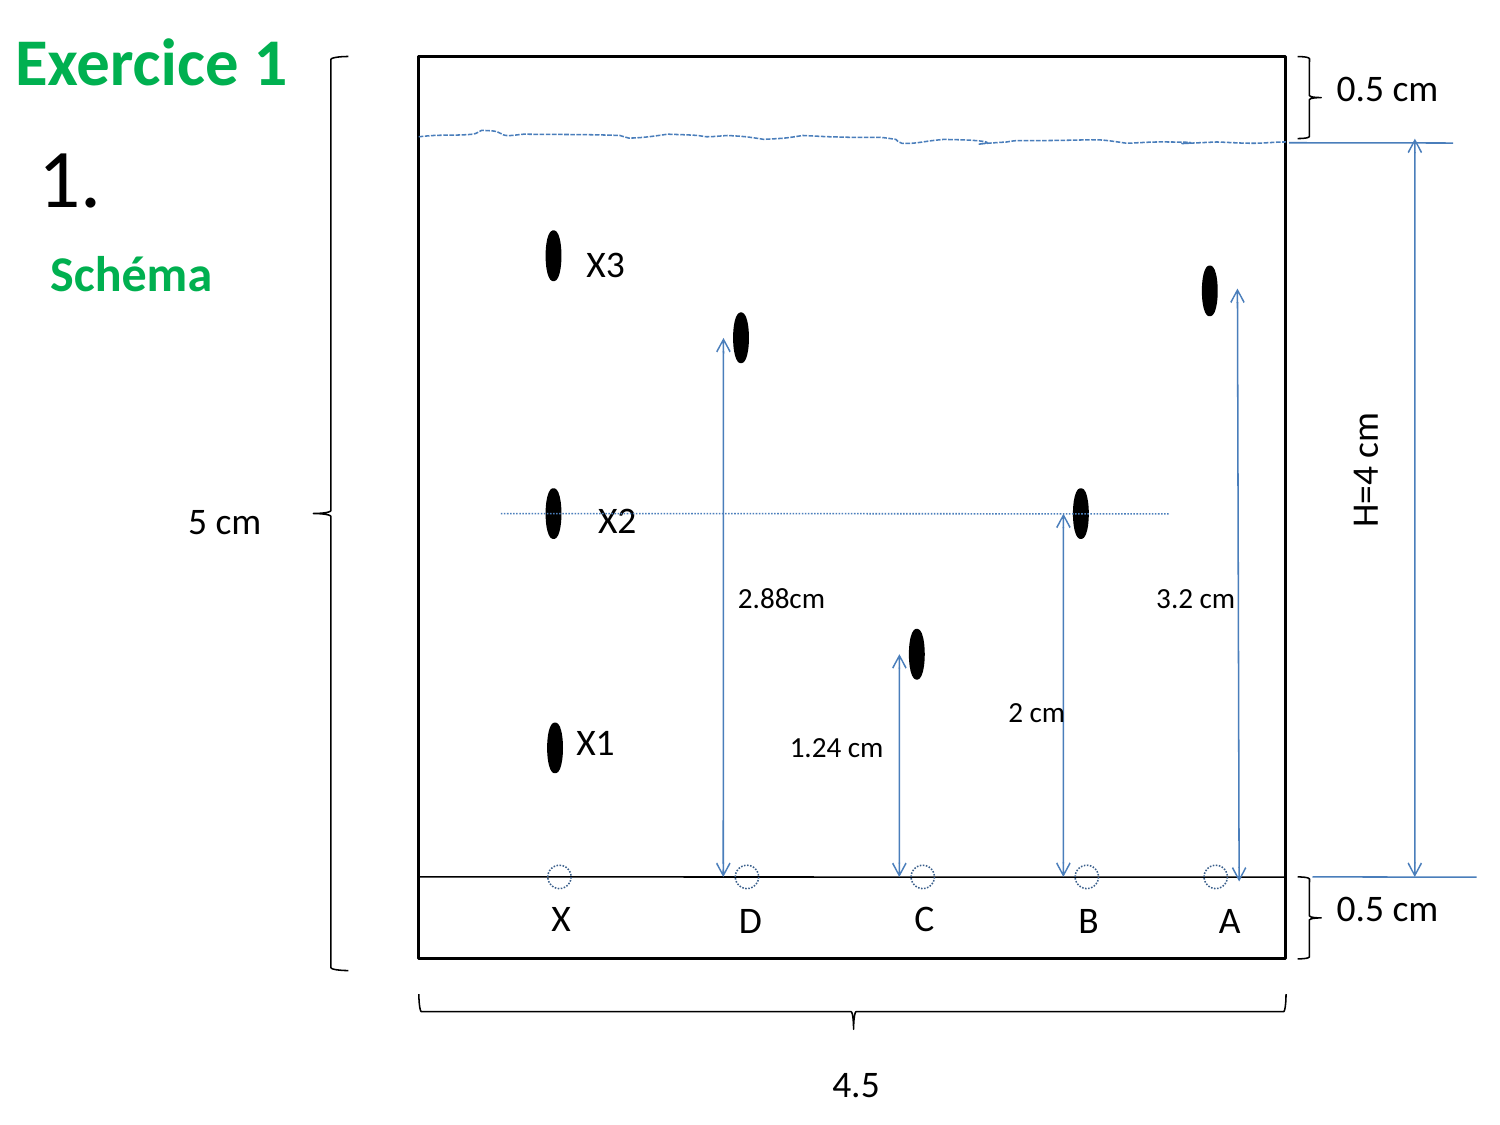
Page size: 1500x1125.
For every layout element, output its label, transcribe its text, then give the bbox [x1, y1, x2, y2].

text_box 1. [24, 117, 117, 232]
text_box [172, 56, 1477, 1114]
text_box Exercice 1 [0, 11, 317, 136]
text_box Schéma [35, 234, 167, 359]
